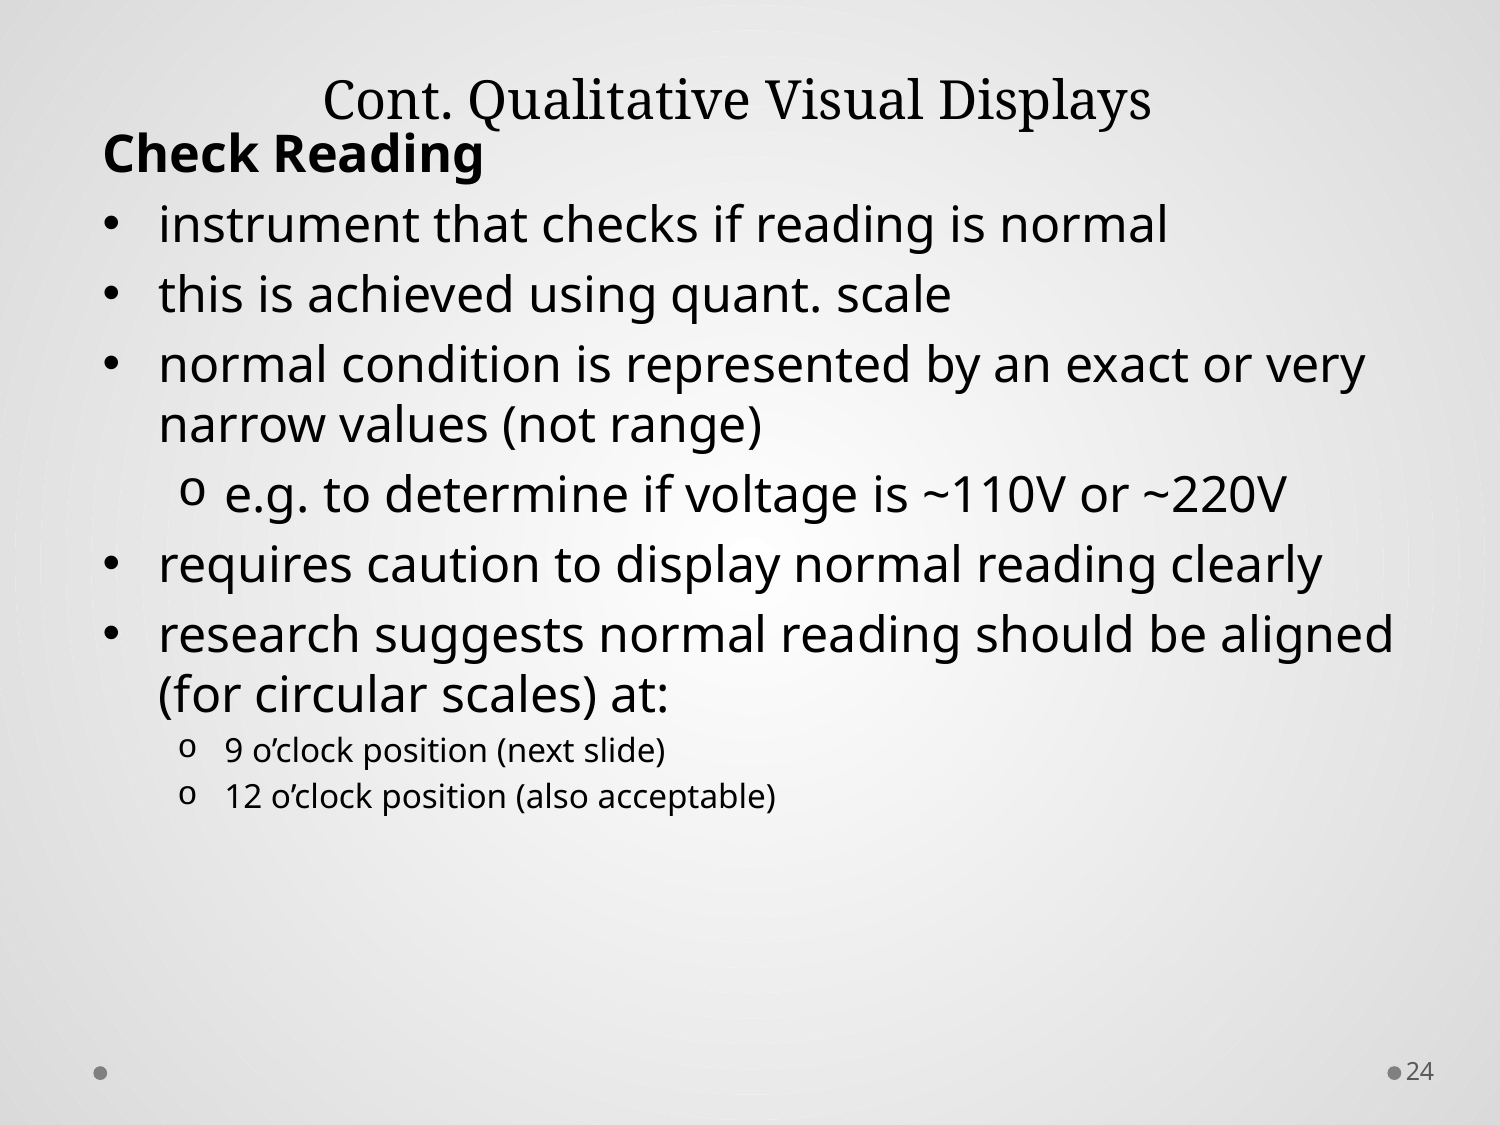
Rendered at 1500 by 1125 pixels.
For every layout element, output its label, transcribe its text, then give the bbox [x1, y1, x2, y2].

title Cont. Qualitative Visual Displays [62, 37, 1413, 138]
list Check Reading instrument that checks if reading is normal this is achieved using quant. scale normal condition is represented by an exact or very narrow values (not range) e.g. to determine if voltage is ~110V or ~220V requires caution to display normal reading clearly research suggests normal reading should be aligned (for circular scales) at: 9 o’clock position (next slide) 12 o’clock position (also acceptable) [87, 112, 1438, 1125]
slide_number 24 [1401, 1042, 1494, 1103]
